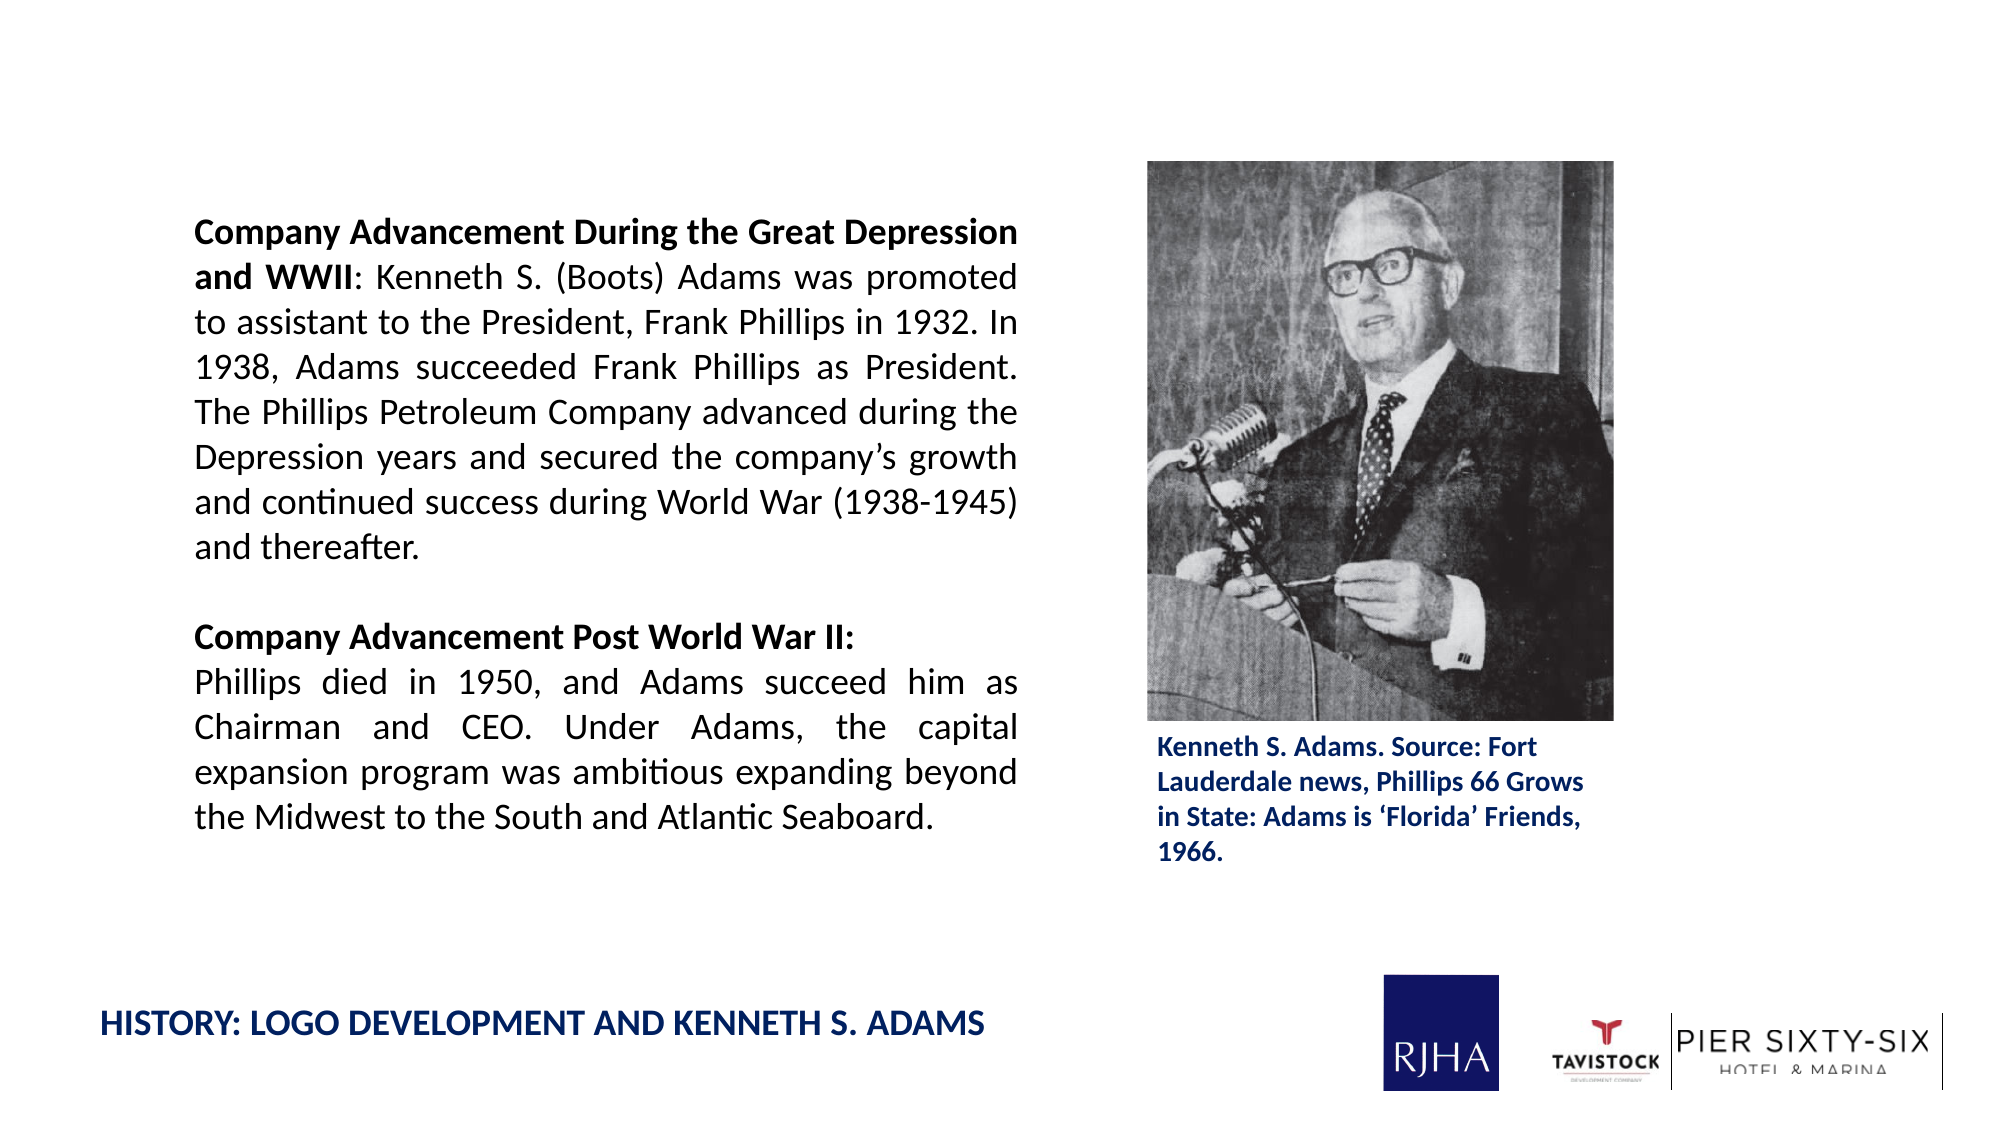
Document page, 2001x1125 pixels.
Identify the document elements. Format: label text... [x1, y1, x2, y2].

picture [1147, 161, 1614, 721]
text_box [1380, 972, 1945, 1095]
text_box Kenneth S. Adams. Source: Fort Lauderdale news, Phillips 66 Grows in State: Adams is ‘Florida’ Friends, 1966. [1142, 719, 1619, 875]
text_box Company Advancement During the Great Depression and WWII: Kenneth S. (Boots) Adams was promoted to assistant to the President, Frank Phillips in 1932. In 1938, Adams succeeded Frank Phillips as President. The Phillips Petroleum Company advanced during the Depression years and secured the company’s growth and continued success during World War (1938-1945) and thereafter. Company Advancement Post World War II: Phillips died in 1950, and Adams succeed him as Chairman and CEO. Under Adams, the capital expansion program was ambitious expanding beyond the Midwest to the South and Atlantic Seaboard. [179, 199, 1034, 845]
text_box HISTORY: LOGO DEVELOPMENT AND KENNETH S. ADAMS [85, 990, 1305, 1051]
